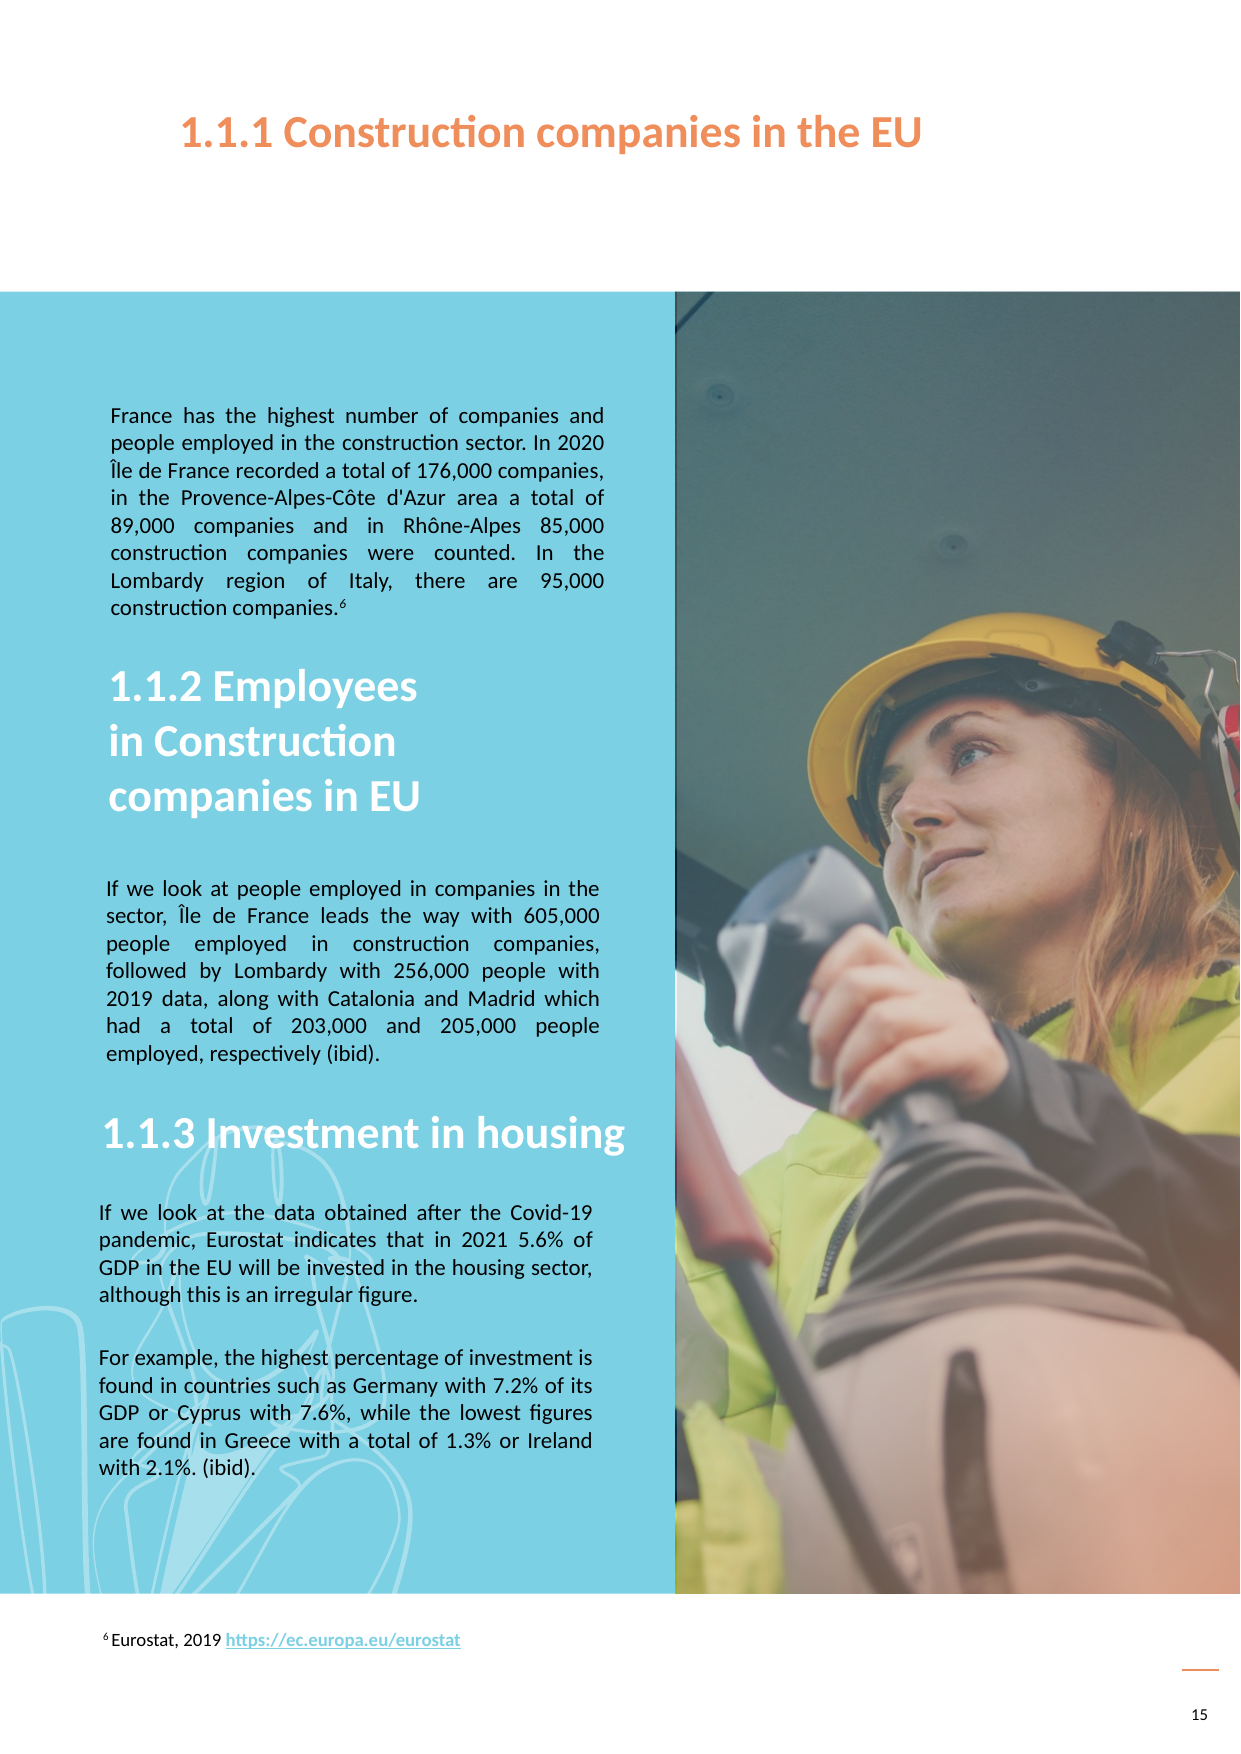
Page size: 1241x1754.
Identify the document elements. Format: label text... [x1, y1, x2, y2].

text_box If we look at people employed in companies in the sector, Île de France leads the way with 605,000 people employed in construction companies, followed by Lombardy with 256,000 people with 2019 data, along with Catalonia and Madrid which had a total of 203,000 and 205,000 people employed, respectively (ibid). [91, 866, 616, 1095]
text_box 1.1.3 Investment in housing [86, 1095, 652, 1190]
text_box 1.1.2 Employees in Construction companies in EU [93, 648, 618, 821]
text_box If we look at the data obtained after the Covid-19 pandemic, Eurostat indicates that in 2021 5.6% of GDP in the EU will be invested in the housing sector, although this is an irregular figure. For example, the highest percentage of investment is found in countries such as Germany with 7.2% of its GDP or Cyprus with 7.6%, while the lowest figures are found in Greece with a total of 1.3% or Ireland with 2.1%. (ibid). [84, 1189, 609, 1588]
text_box 6 Eurostat, 2019 https://ec.europa.eu/eurostat [88, 1620, 1170, 1754]
list France has the highest number of companies and people employed in the construction sector. In 2020 Île de France recorded a total of 176,000 companies, in the Provence-Alpes-Côte d'Azur area a total of 89,000 companies and in Rhône-Alpes 85,000 construction companies were counted. In the Lombardy region of Italy, there are 95,000 construction companies.6 [95, 393, 621, 651]
picture [674, 291, 1241, 1594]
list 1.1.1 Construction companies in the EU [164, 94, 1221, 267]
slide_number 15 [1170, 1692, 1229, 1736]
